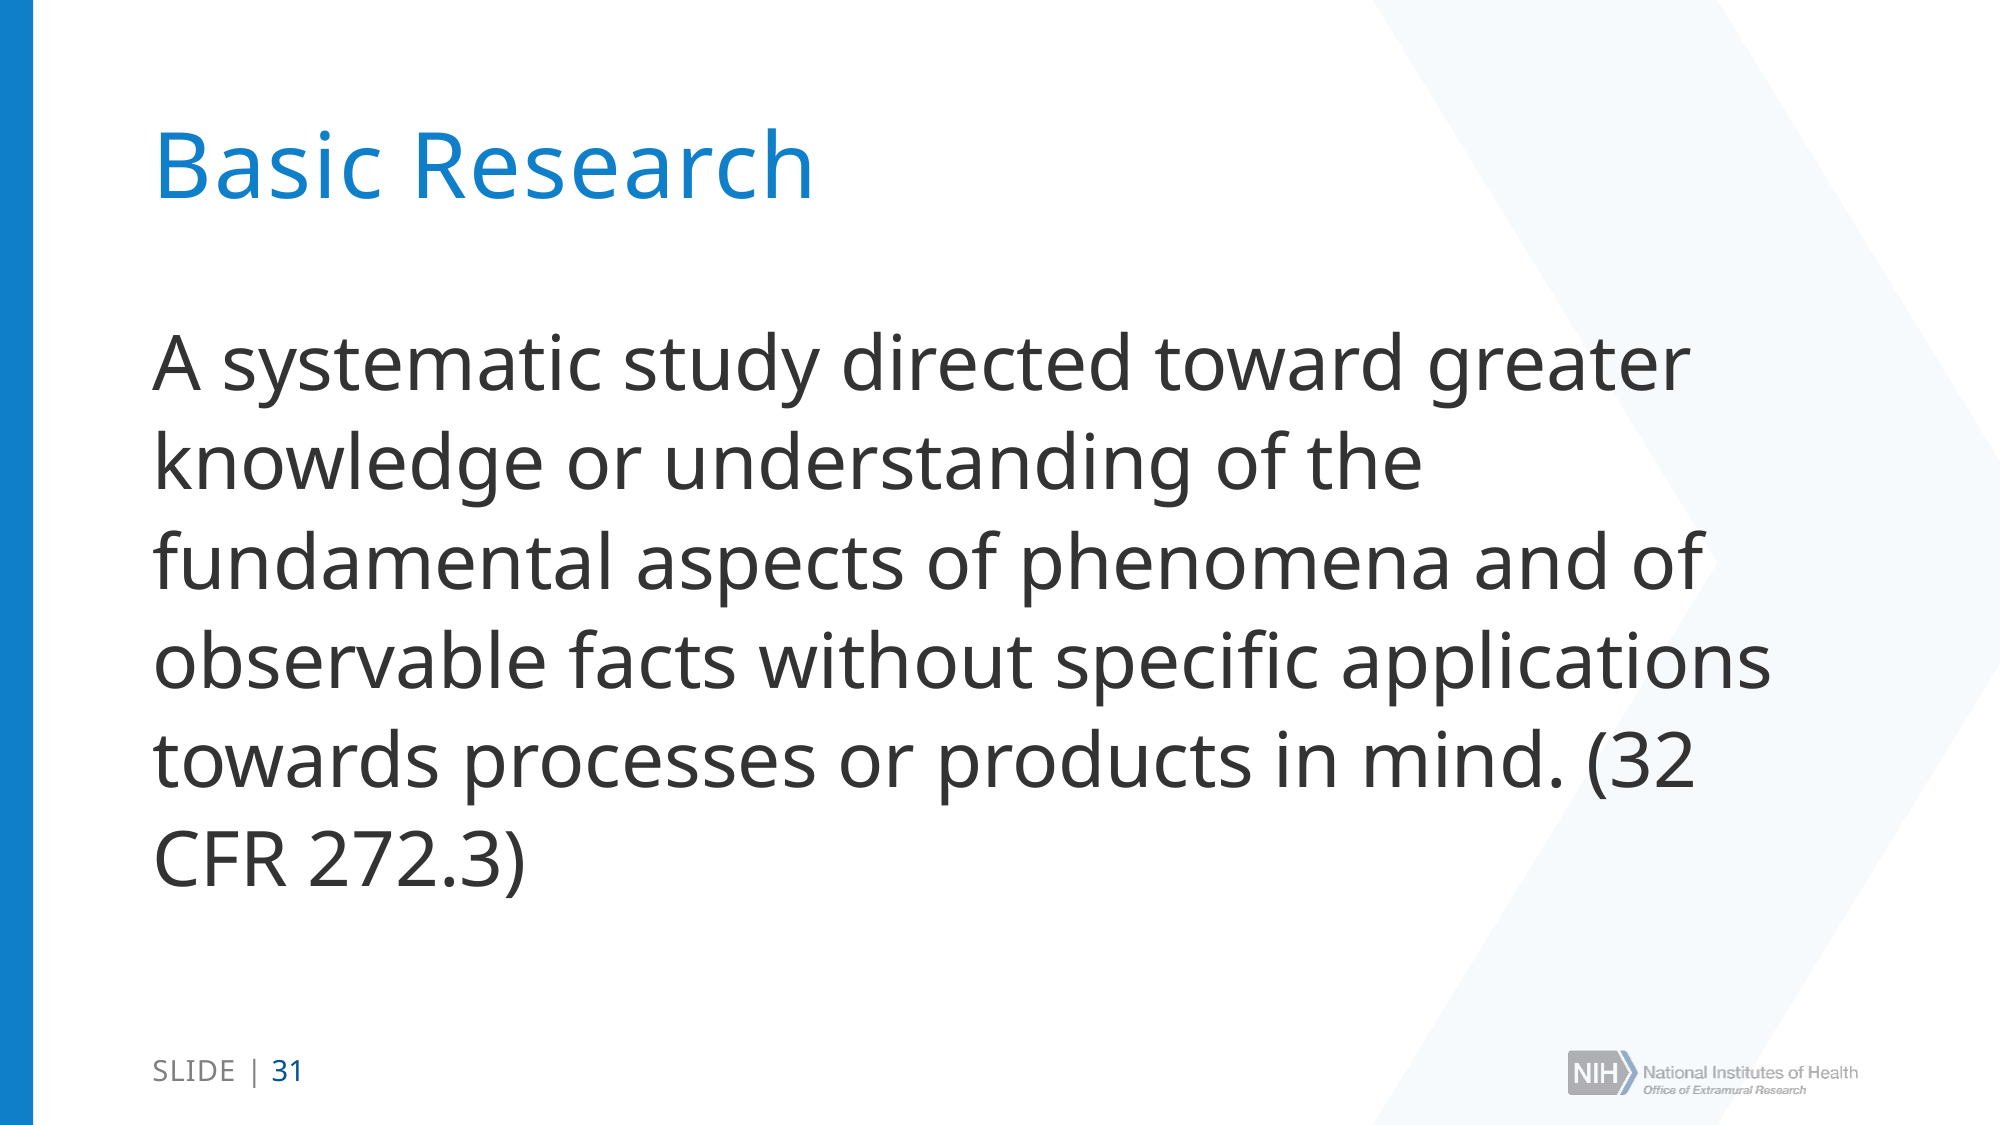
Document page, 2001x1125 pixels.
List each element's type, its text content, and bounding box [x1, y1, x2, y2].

title Basic Research [137, 59, 1863, 278]
list A systematic study directed toward greater knowledge or understanding of the fundamental aspects of phenomena and of observable facts without specific applications towards processes or products in mind. (32 CFR 272.3) [137, 299, 1863, 915]
picture [1568, 1050, 1863, 1095]
slide_number SLIDE | 31 [137, 1042, 588, 1103]
